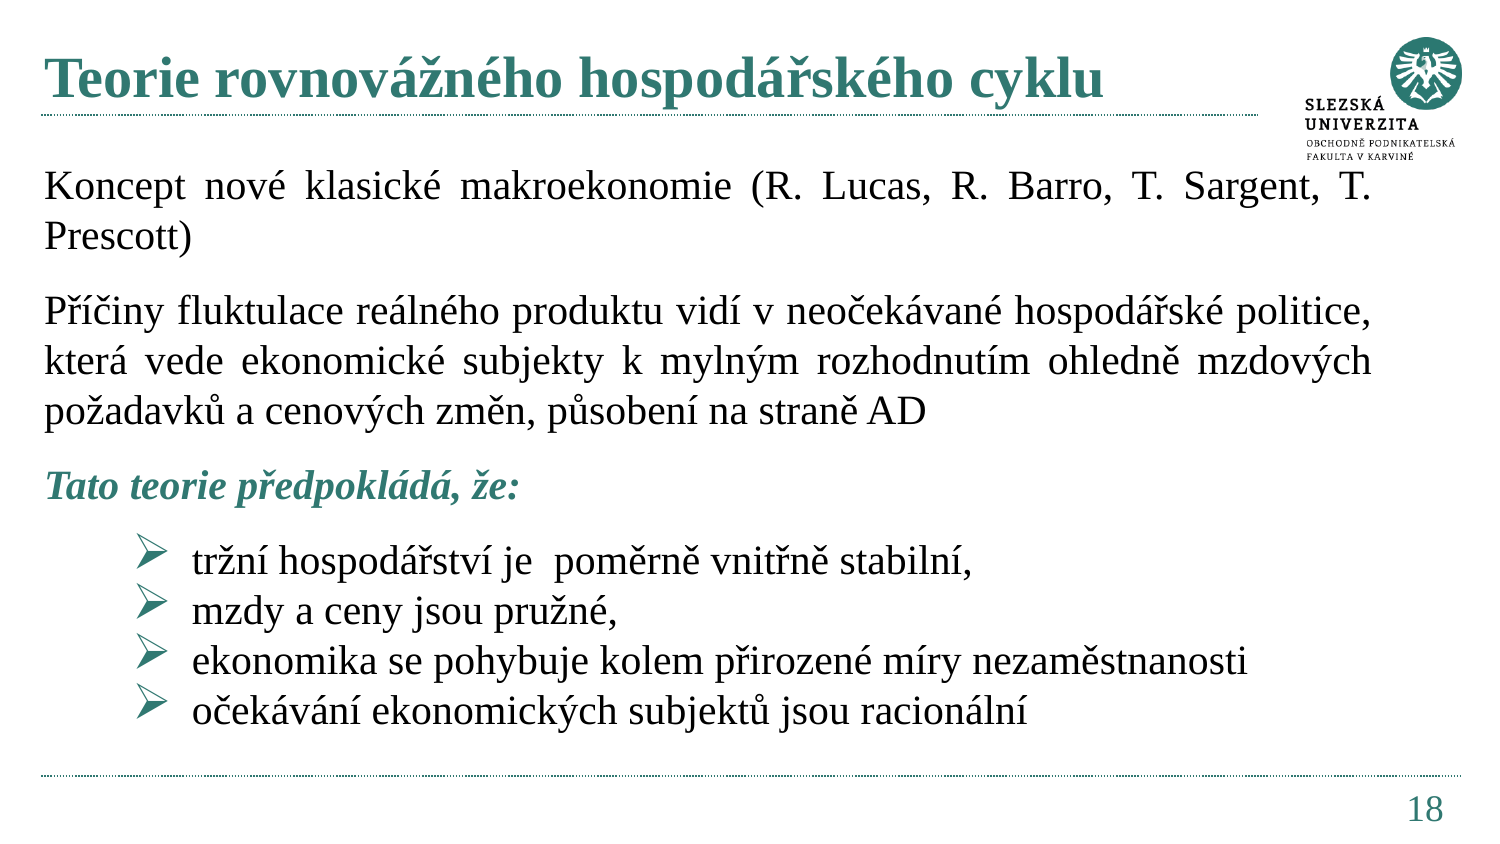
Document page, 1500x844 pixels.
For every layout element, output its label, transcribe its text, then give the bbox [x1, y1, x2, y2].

title Teorie rovnovážného hospodářského cyklu [29, 32, 1247, 116]
list Koncept nové klasické makroekonomie (R. Lucas, R. Barro, T. Sargent, T. Prescott) Příčiny fluktulace reálného produktu vidí v neočekávané hospodářské politice, která vede ekonomické subjekty k mylným rozhodnutím ohledně mzdových požadavků a cenových změn, působení na straně AD Tato teorie předpokládá, že: tržní hospodářství je poměrně vnitřně stabilní, mzdy a ceny jsou pružné, ekonomika se pohybuje kolem přirozené míry nezaměstnanosti očekávání ekonomických subjektů jsou racionální [29, 150, 1388, 765]
slide_number 18 [1281, 776, 1459, 822]
picture [1305, 37, 1462, 160]
